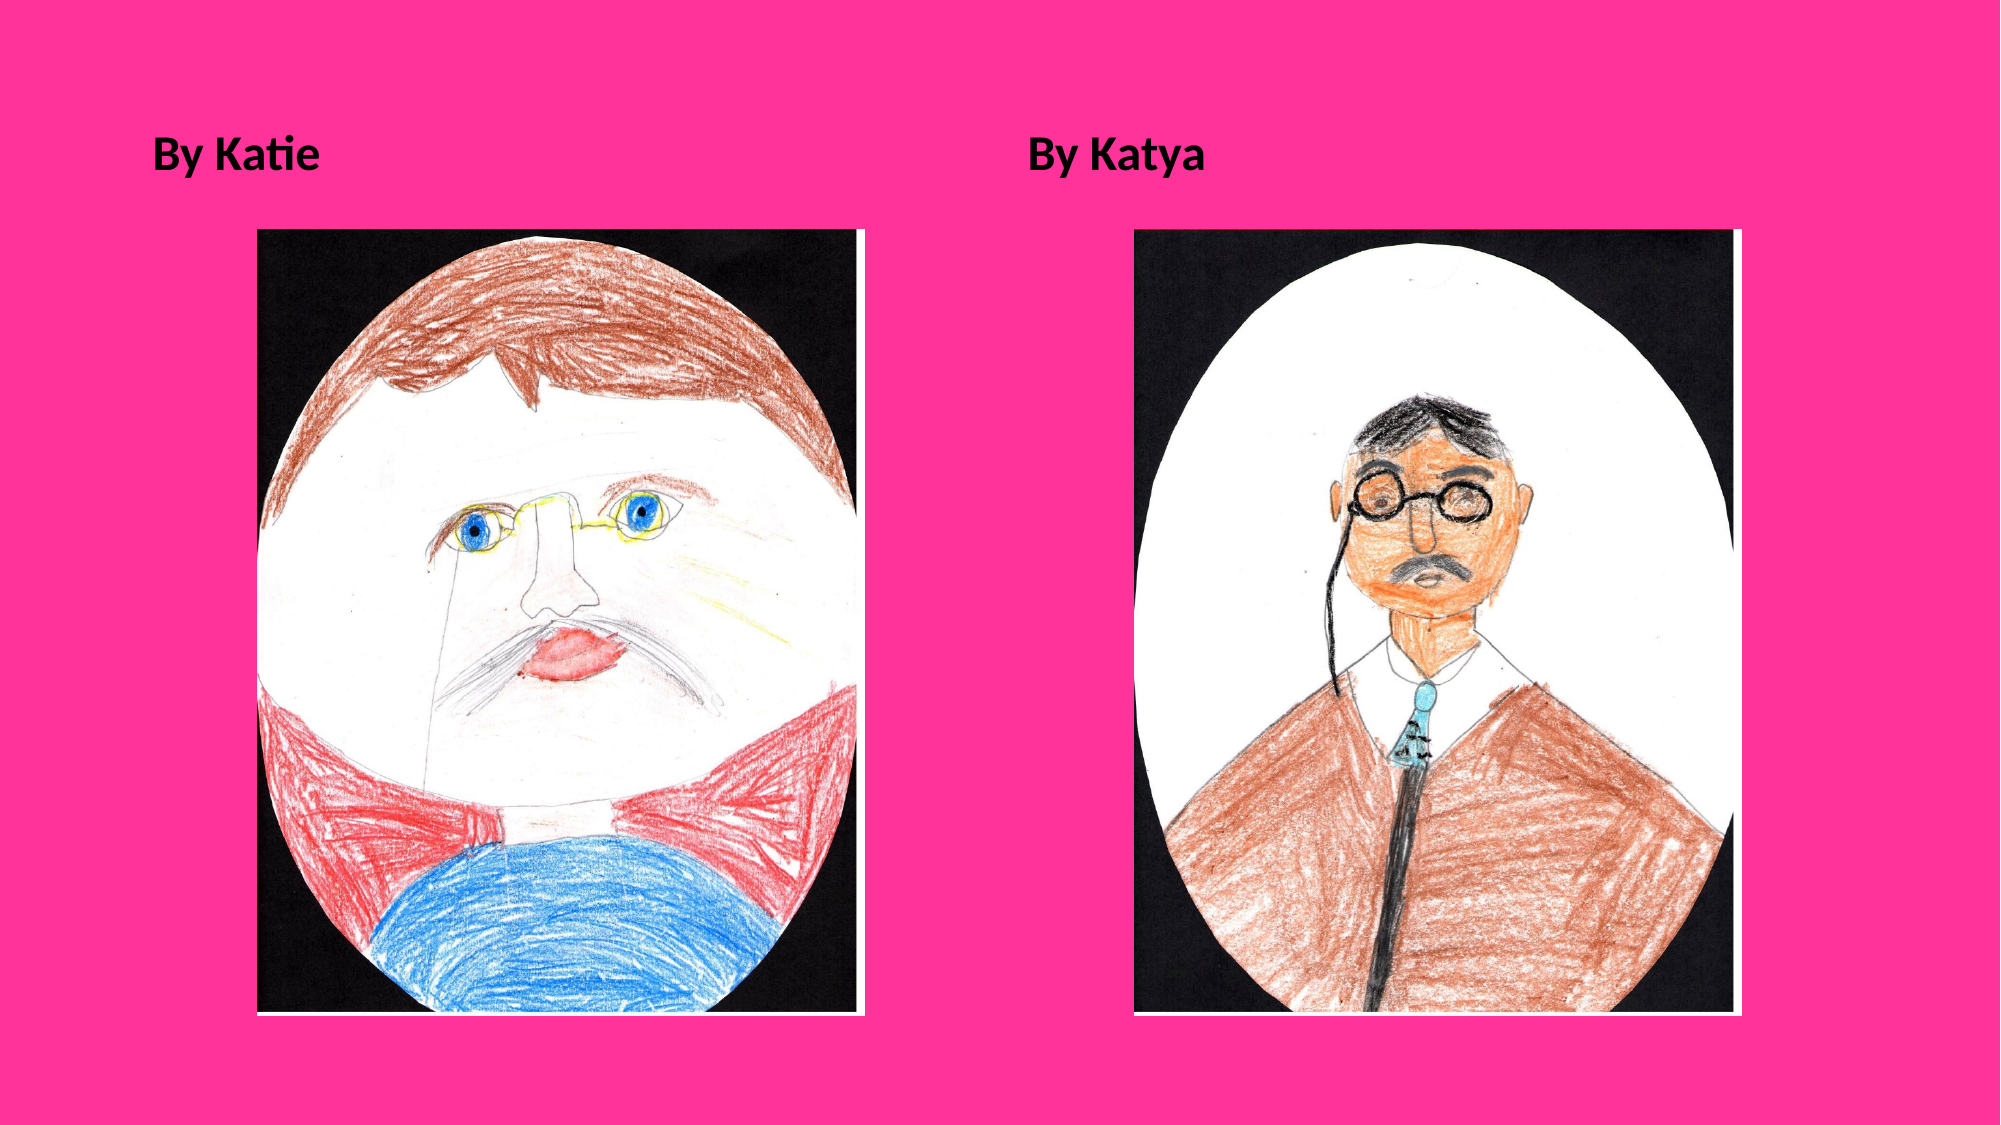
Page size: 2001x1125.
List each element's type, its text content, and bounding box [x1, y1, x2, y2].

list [1134, 229, 1742, 1016]
list By Katie [137, 53, 984, 189]
list By Katya [1012, 53, 1863, 189]
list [257, 229, 865, 1016]
